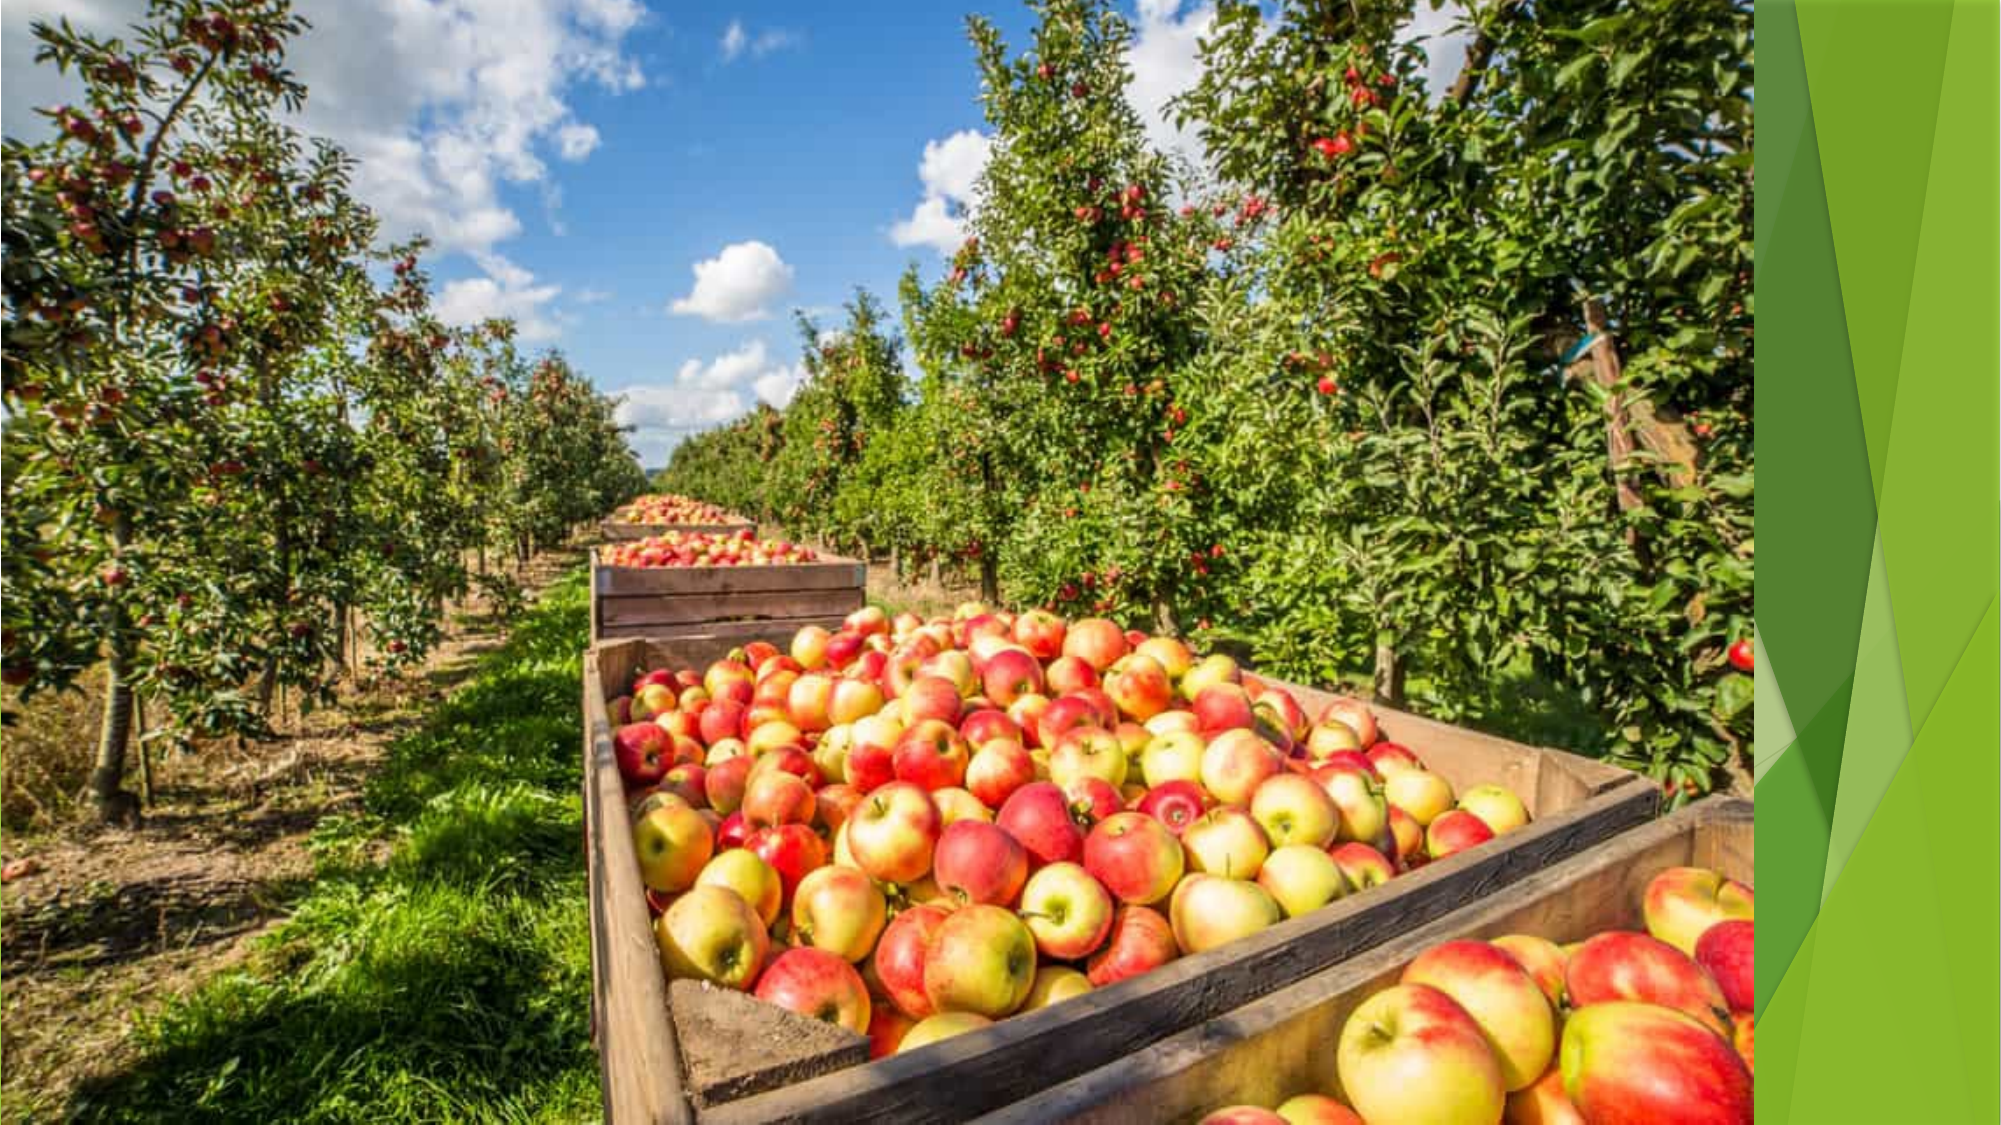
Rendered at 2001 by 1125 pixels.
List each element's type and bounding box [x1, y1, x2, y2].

picture [0, 0, 1754, 1125]
